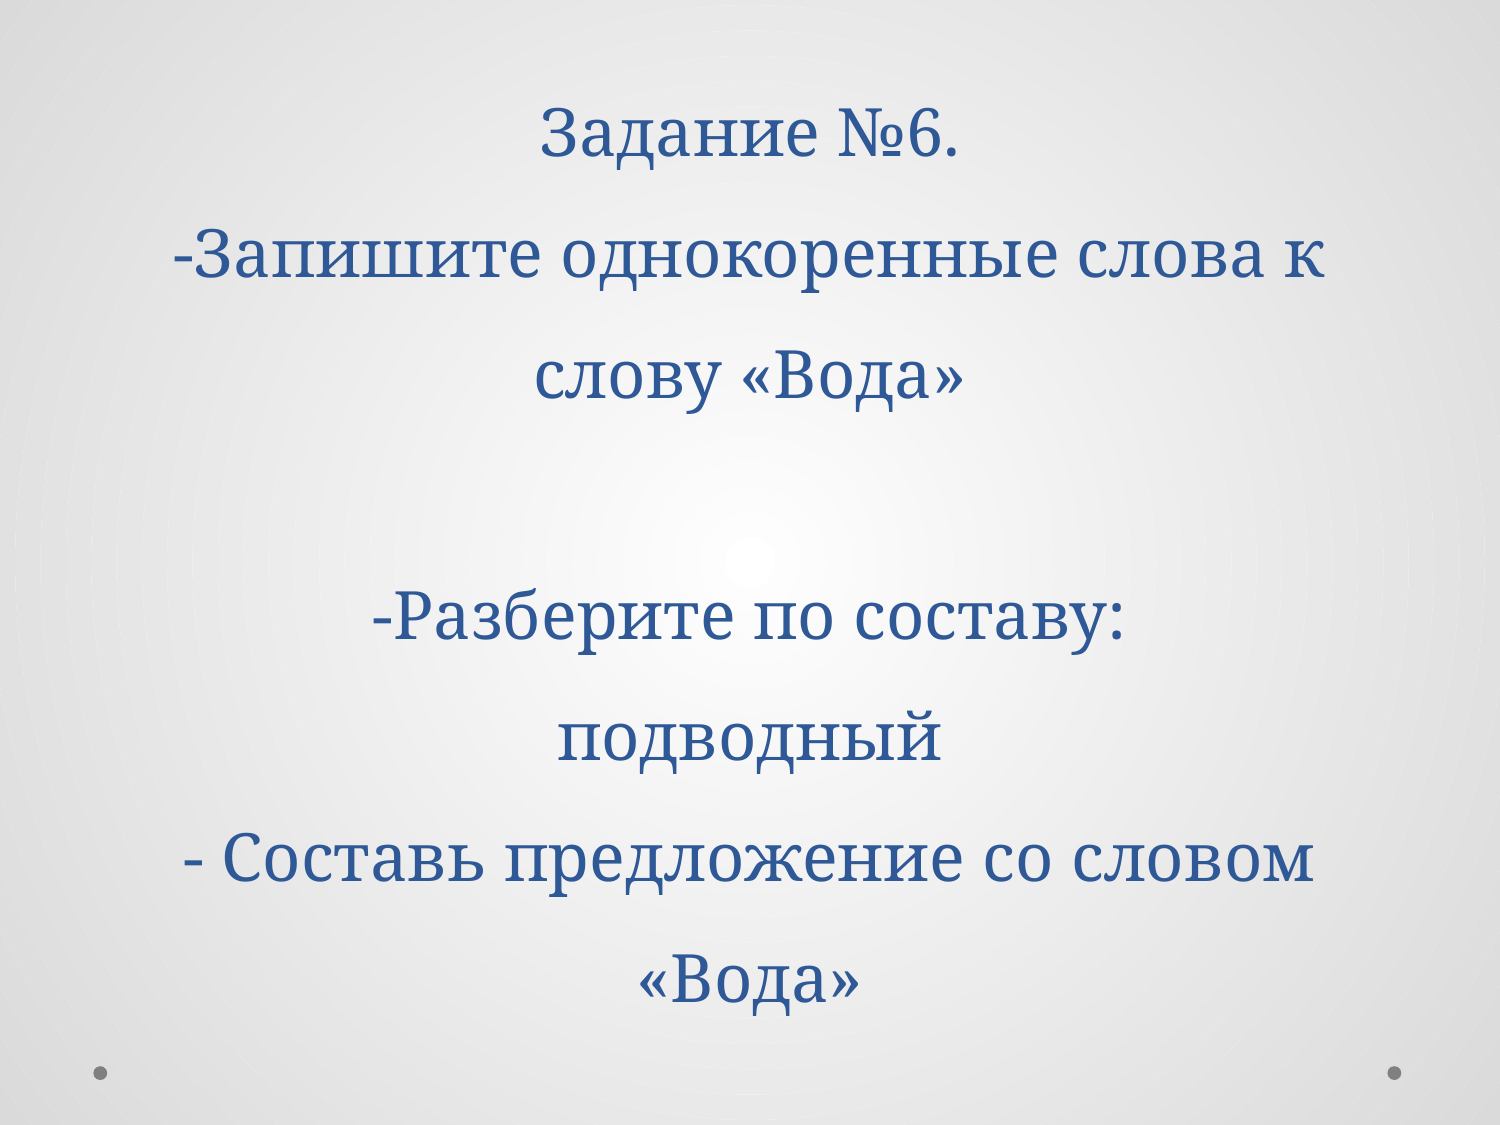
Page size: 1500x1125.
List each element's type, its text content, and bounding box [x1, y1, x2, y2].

title Задание №6. -Запишите однокоренные слова к слову «Вода» -Разберите по составу: подводный - Составь предложение со словом «Вода» [75, 0, 1425, 1024]
